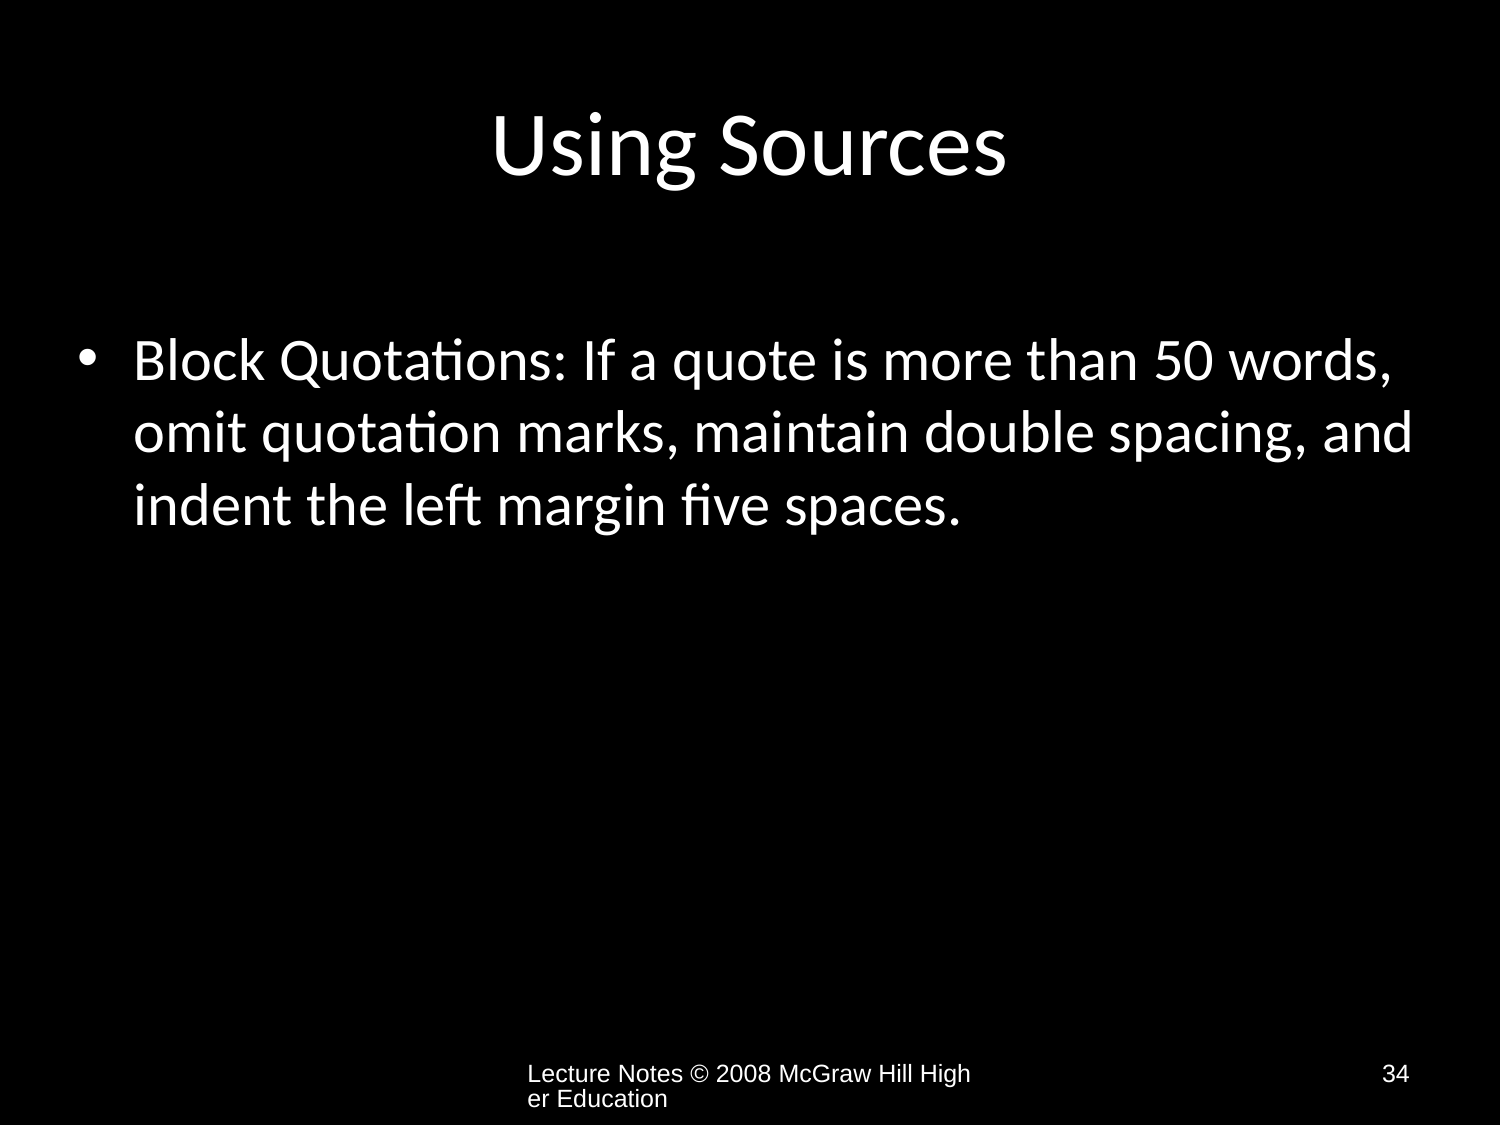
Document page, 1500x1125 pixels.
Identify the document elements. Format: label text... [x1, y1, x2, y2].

slide_number 34 [1074, 1042, 1425, 1103]
title Using Sources [75, 45, 1425, 233]
footer Lecture Notes © 2008 McGraw Hill Higher Education [512, 1042, 988, 1103]
list Block Quotations: If a quote is more than 50 words, omit quotation marks, maintain double spacing, and indent the left margin five spaces. [62, 312, 1450, 988]
